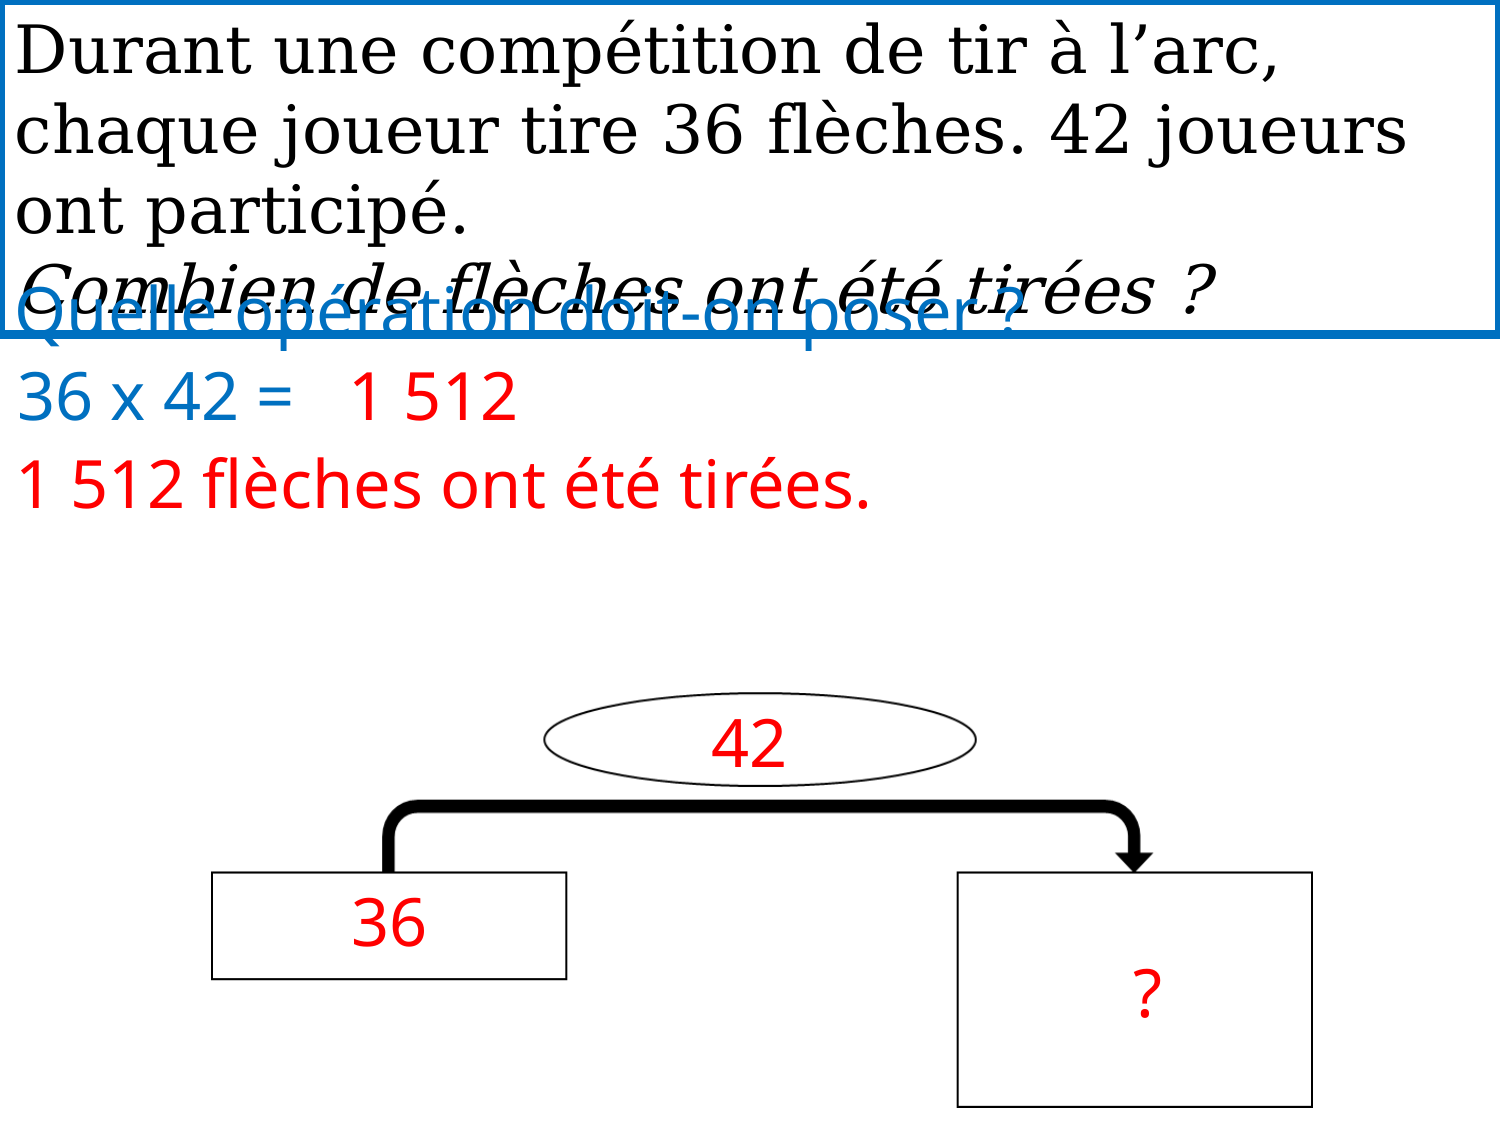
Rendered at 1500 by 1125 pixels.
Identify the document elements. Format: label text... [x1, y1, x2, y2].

picture [210, 692, 1313, 1109]
text_box Quelle opération doit-on poser ? [0, 261, 1500, 357]
text_box 1 512 flèches ont été tirées. [0, 435, 1500, 530]
text_box 36 x 42 = [2, 346, 333, 435]
text_box 1 512 [333, 346, 585, 435]
text_box Durant une compétition de tir à l’arc, chaque joueur tire 36 flèches. 42 joueurs ont participé. Combien de flèches ont été tirées ? [0, 0, 1500, 261]
